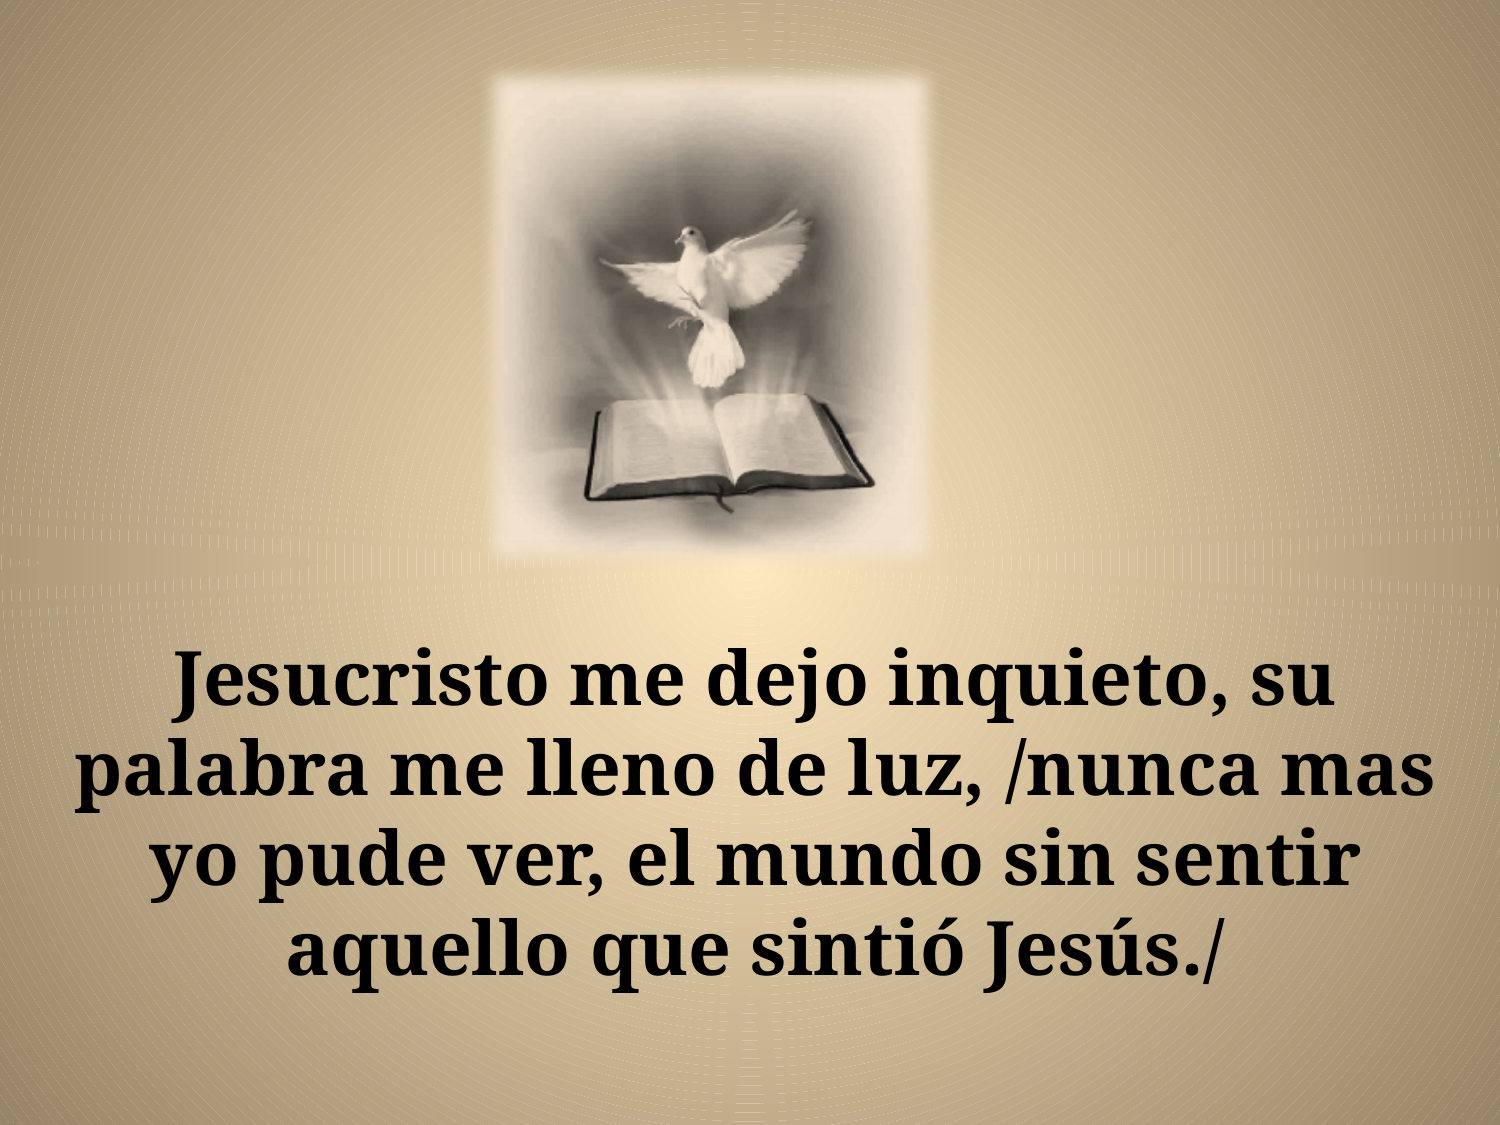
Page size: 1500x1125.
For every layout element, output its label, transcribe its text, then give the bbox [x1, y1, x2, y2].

picture [475, 58, 945, 575]
text_box Jesucristo me dejo inquieto, su palabra me lleno de luz, /nunca mas yo pude ver, el mundo sin sentir aquello que sintió Jesús./ [46, 623, 1465, 998]
